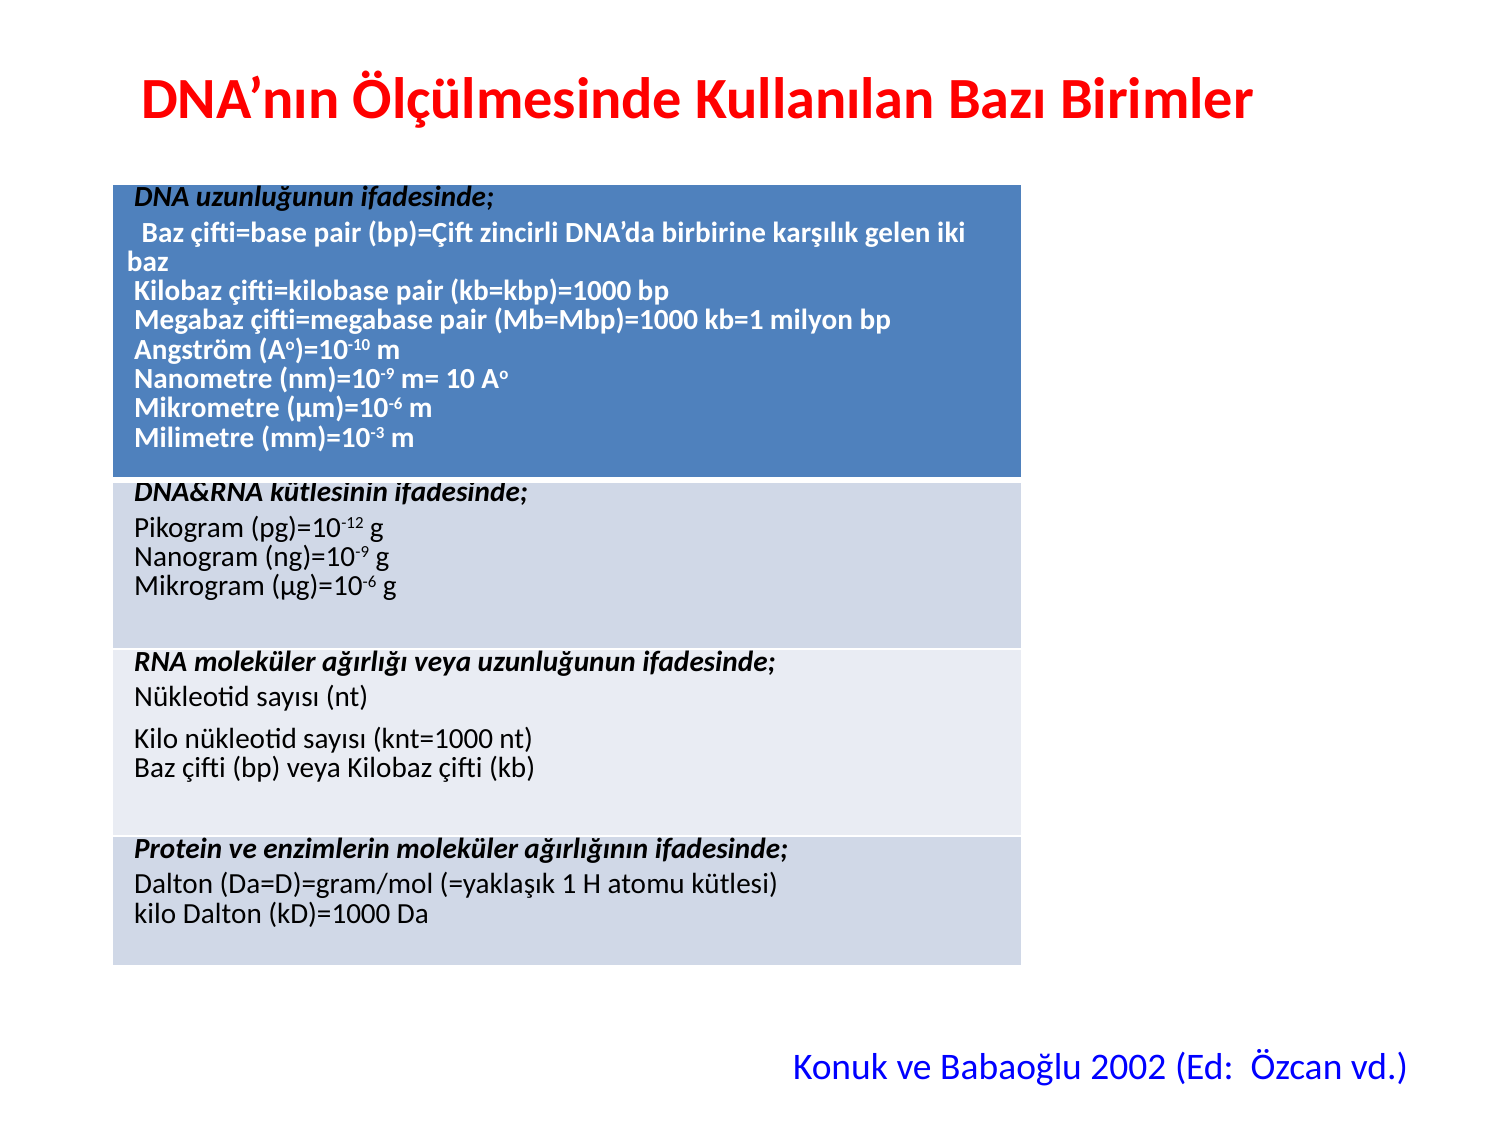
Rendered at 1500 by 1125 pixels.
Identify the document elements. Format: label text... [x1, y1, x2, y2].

title DNA’nın Ölçülmesinde Kullanılan Bazı Birimler [76, 30, 1319, 159]
table_cell RNA moleküler ağırlığı veya uzunluğunun ifadesinde; Nükleotid sayısı (nt) Kilo nükleotid sayısı (knt=1000 nt) Baz çifti (bp) veya Kilobaz çifti (kb) [113, 650, 1021, 835]
table_cell DNA&RNA kütlesinin ifadesinde; Pikogram (pg)=10-12 g Nanogram (ng)=10-9 g Mikrogram (µg)=10-6 g [113, 483, 1021, 648]
table_cell Protein ve enzimlerin moleküler ağırlığının ifadesinde; Dalton (Da=D)=gram/mol (=yaklaşık 1 H atomu kütlesi) kilo Dalton (kD)=1000 Da [113, 837, 1021, 965]
text_box Konuk ve Babaoğlu 2002 (Ed: Özcan vd.) [778, 1034, 1424, 1095]
table_header DNA uzunluğunun ifadesinde; Baz çifti=base pair (bp)=Çift zincirli DNA’da birbirine karşılık gelen iki baz Kilobaz çifti=kilobase pair (kb=kbp)=1000 bp Megabaz çifti=megabase pair (Mb=Mbp)=1000 kb=1 milyon bp Angström (Ao)=10-10 m Nanometre (nm)=10-9 m= 10 Ao Mikrometre (µm)=10-6 m Milimetre (mm)=10-3 m [113, 185, 1021, 477]
